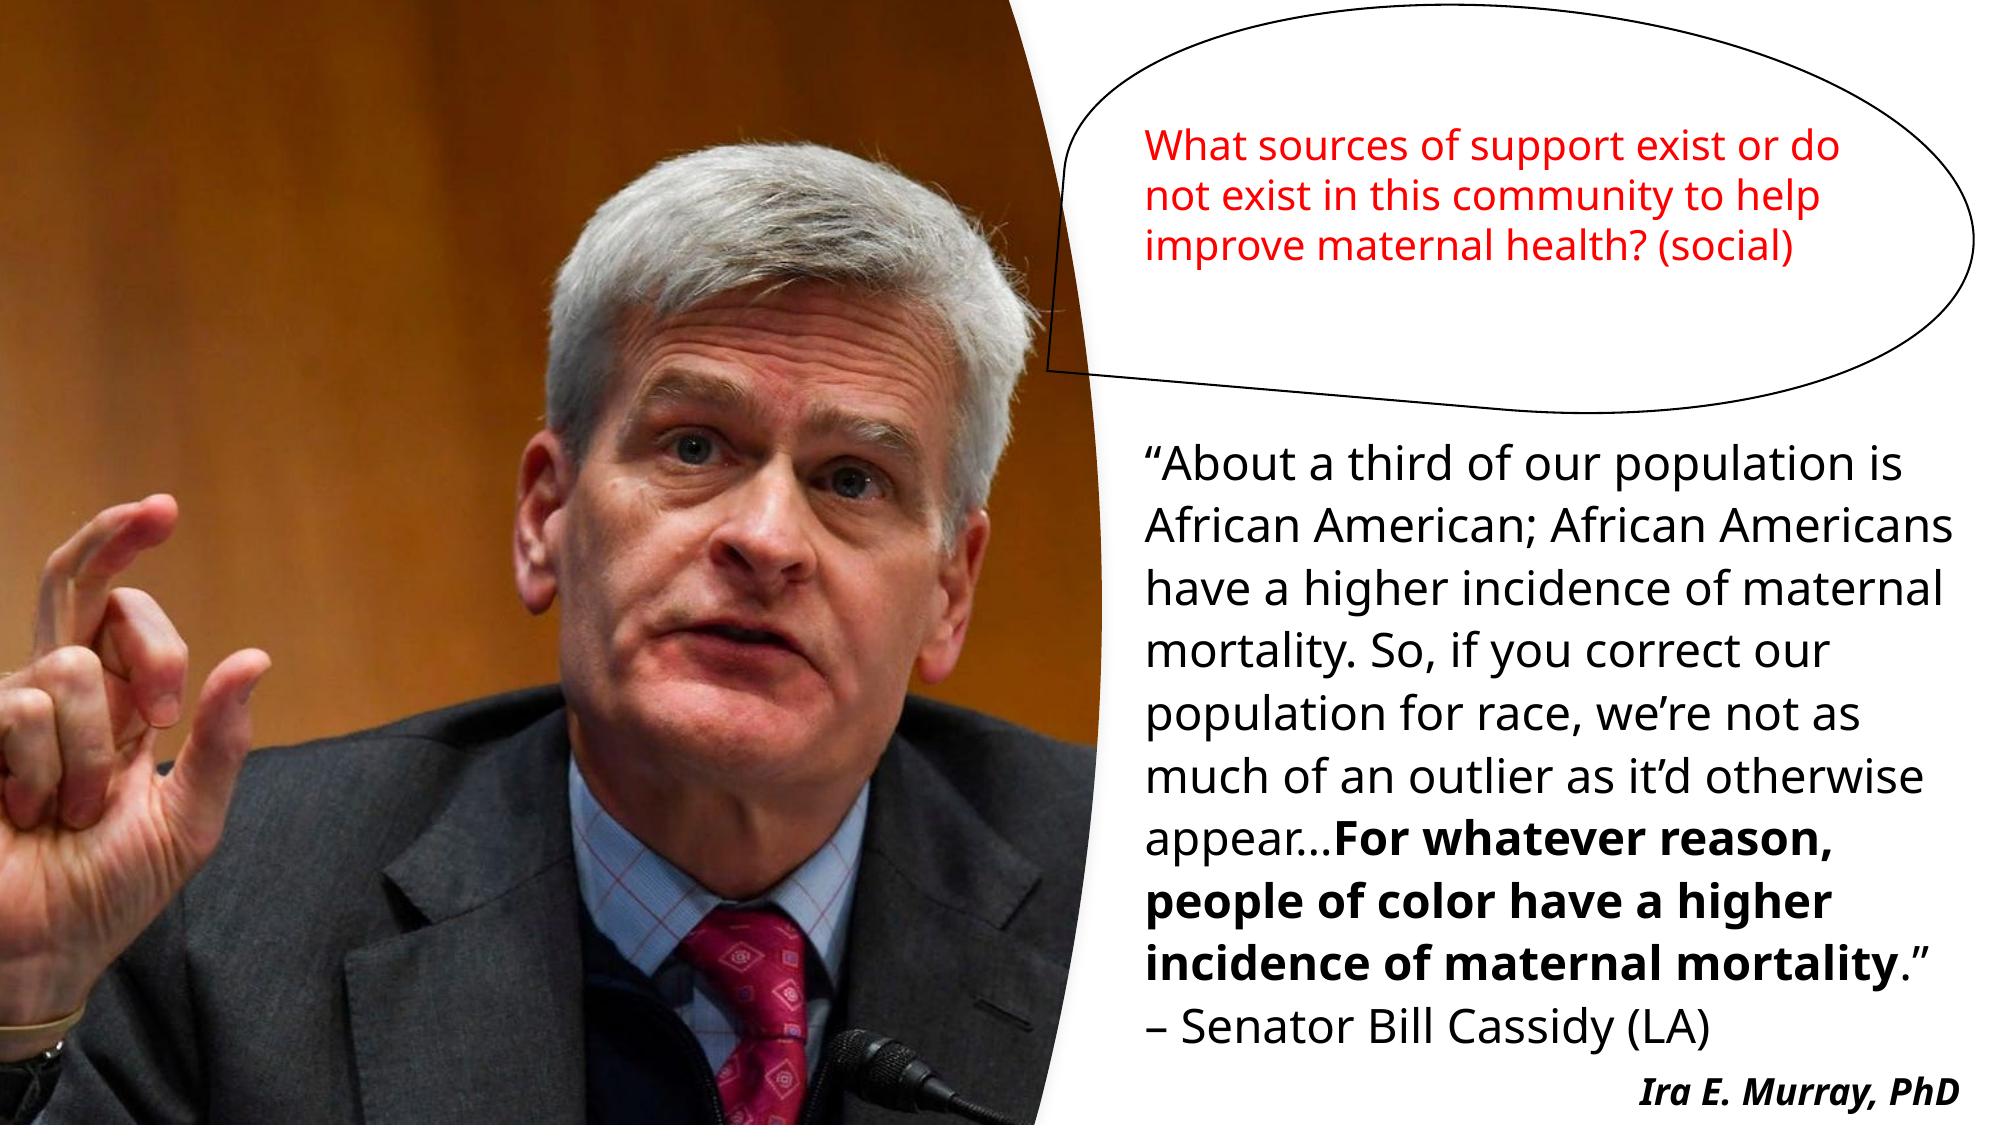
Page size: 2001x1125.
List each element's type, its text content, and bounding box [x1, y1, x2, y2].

picture [0, 0, 1102, 1125]
text_box “About a third of our population is African American; African Americans have a higher incidence of maternal mortality. So, if you correct our population for race, we’re not as much of an outlier as it’d otherwise appear…For whatever reason, people of color have a higher incidence of maternal mortality.” – Senator Bill Cassidy (LA) [1129, 419, 1974, 1125]
text_box [1102, 3, 1975, 415]
text_box Ira E. Murray, PhD [1625, 1060, 1976, 1121]
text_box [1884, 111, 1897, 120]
